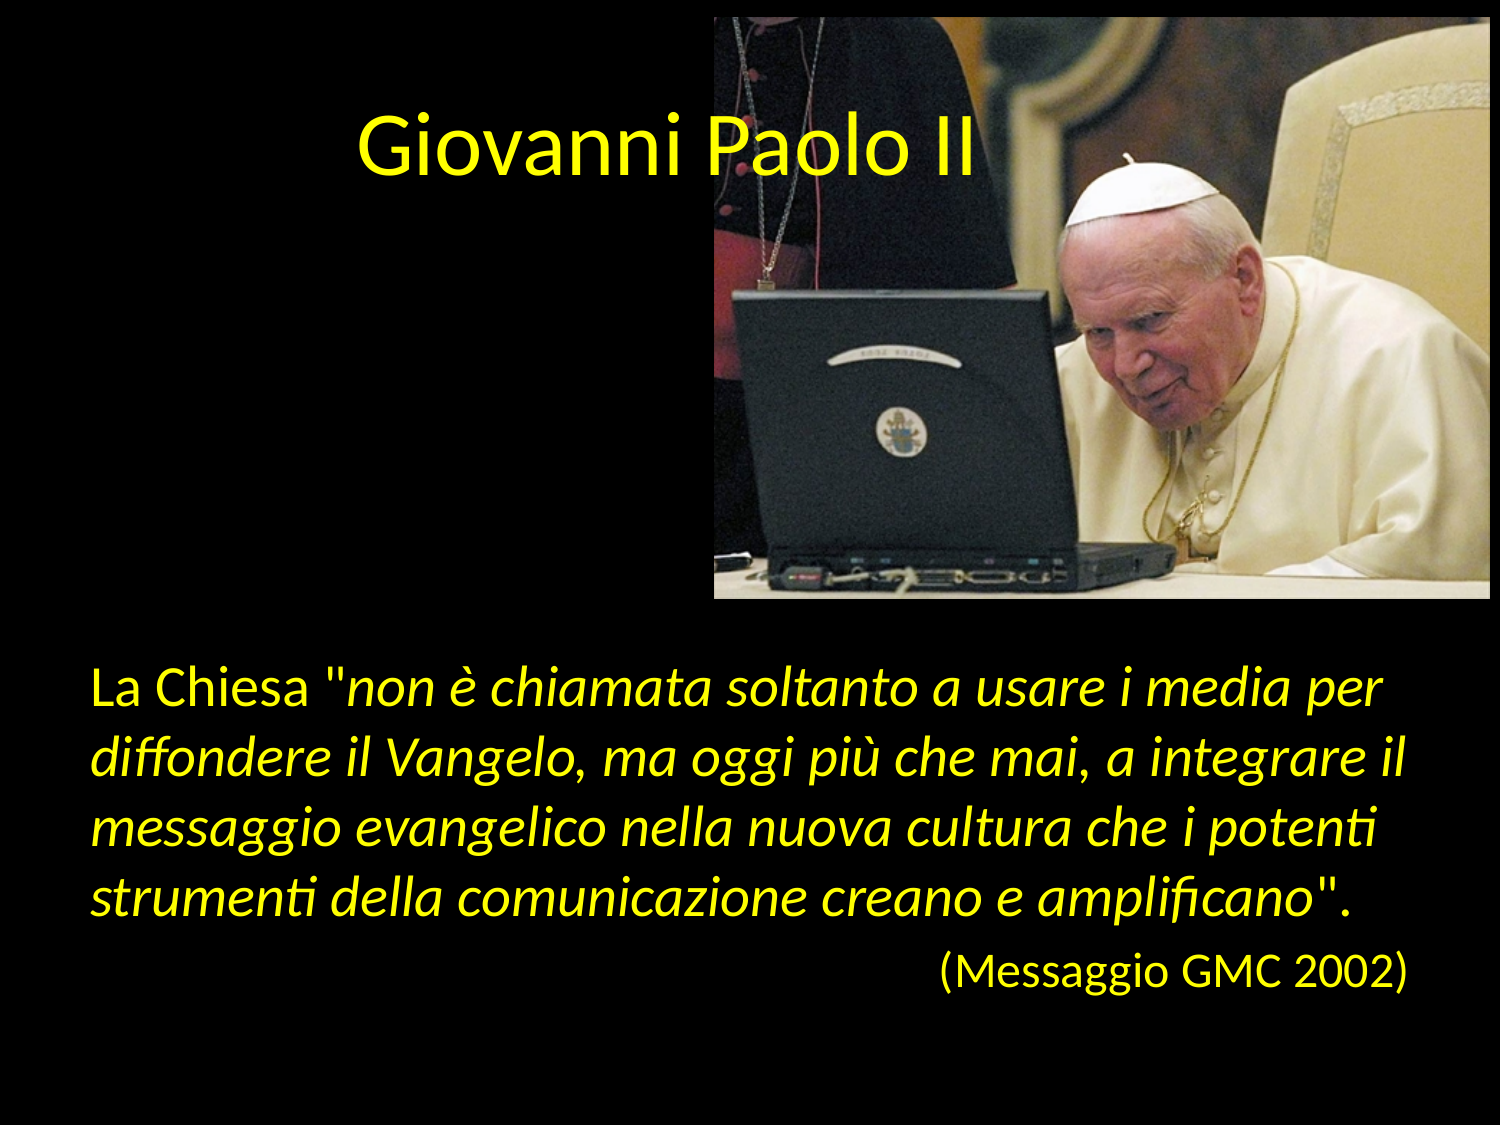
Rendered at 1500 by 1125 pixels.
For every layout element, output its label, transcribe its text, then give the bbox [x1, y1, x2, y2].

picture [714, 17, 1490, 600]
title Giovanni Paolo II [216, 45, 709, 233]
list La Chiesa "non è chiamata soltanto a usare i media per diffondere il Vangelo, ma oggi più che mai, a integrare il messaggio evangelico nella nuova cultura che i potenti strumenti della comunicazione creano e amplificano". (Messaggio GMC 2002) [75, 640, 1425, 1083]
